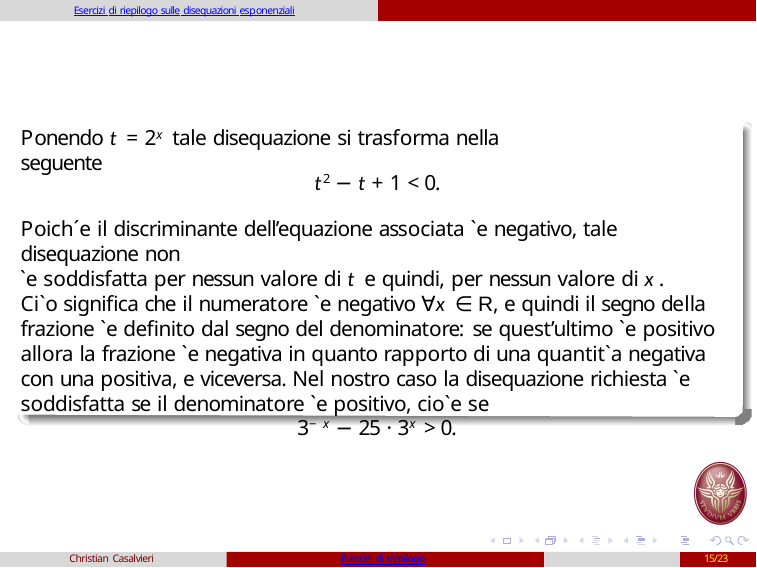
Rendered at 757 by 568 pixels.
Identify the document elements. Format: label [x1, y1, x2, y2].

text_box [0, 0, 756, 567]
slide_number [338, 552, 433, 568]
footer [67, 552, 160, 568]
